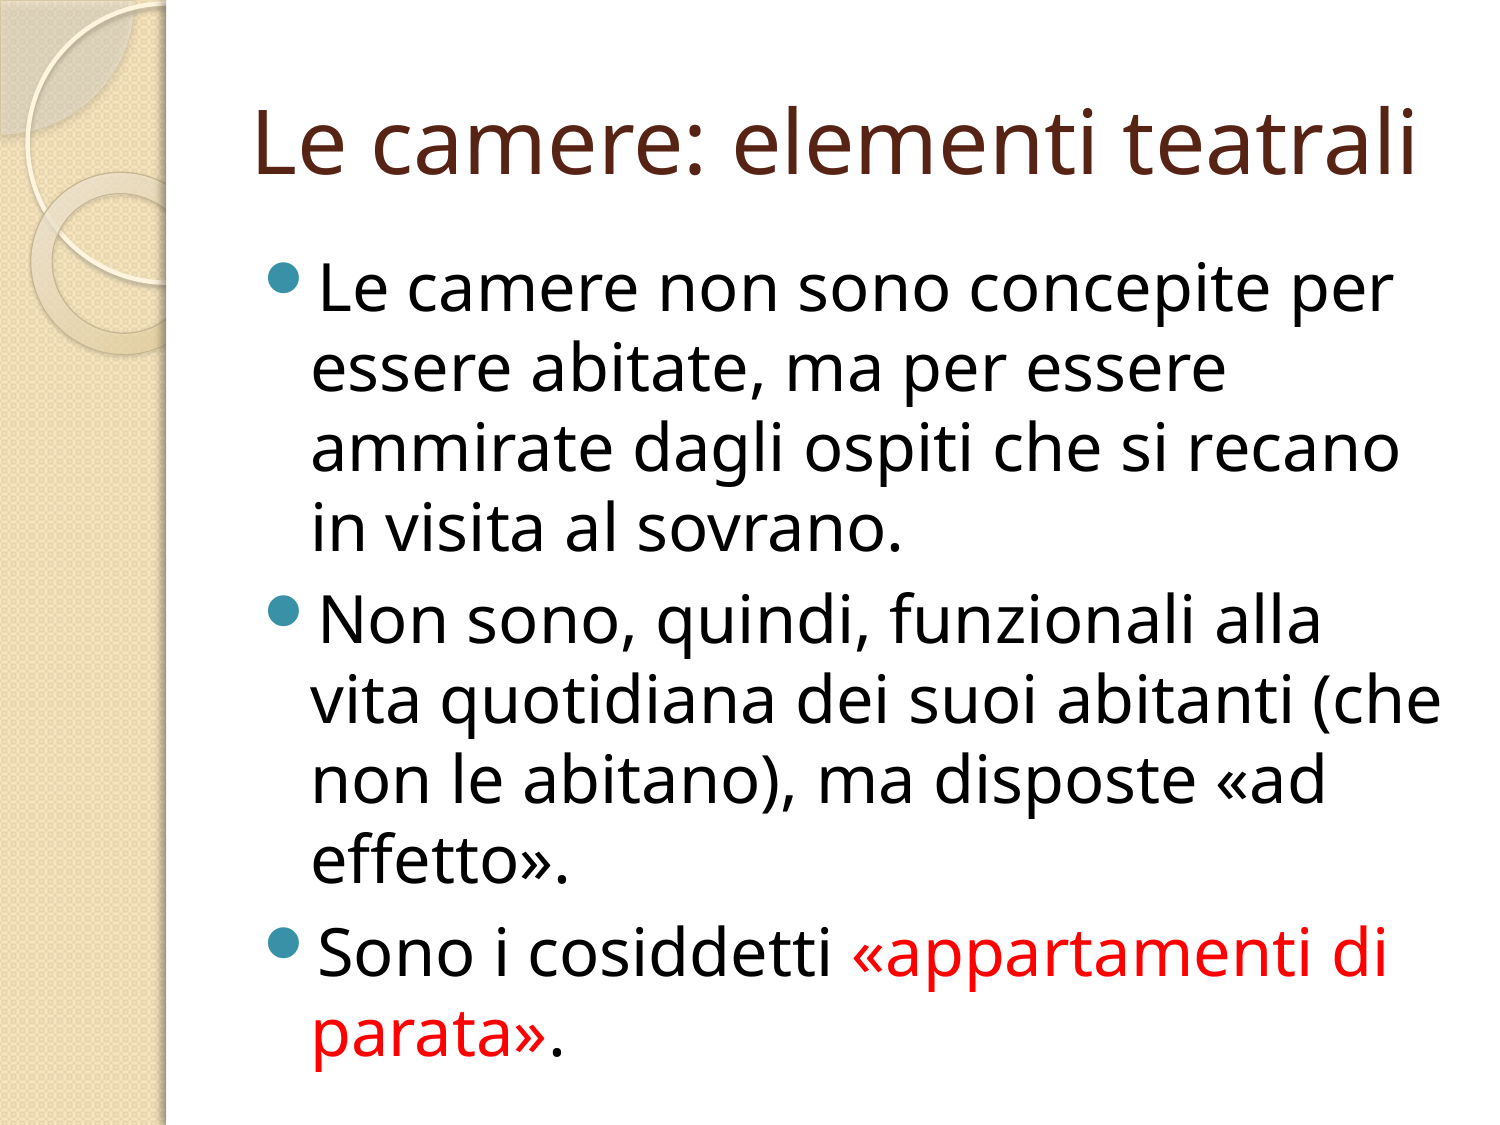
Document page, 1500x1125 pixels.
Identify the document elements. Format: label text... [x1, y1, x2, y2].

title Le camere: elementi teatrali [235, 45, 1466, 233]
list Le camere non sono concepite per essere abitate, ma per essere ammirate dagli ospiti che si recano in visita al sovrano. Non sono, quindi, funzionali alla vita quotidiana dei suoi abitanti (che non le abitano), ma disposte «ad effetto». Sono i cosiddetti «appartamenti di parata». [235, 237, 1466, 1025]
